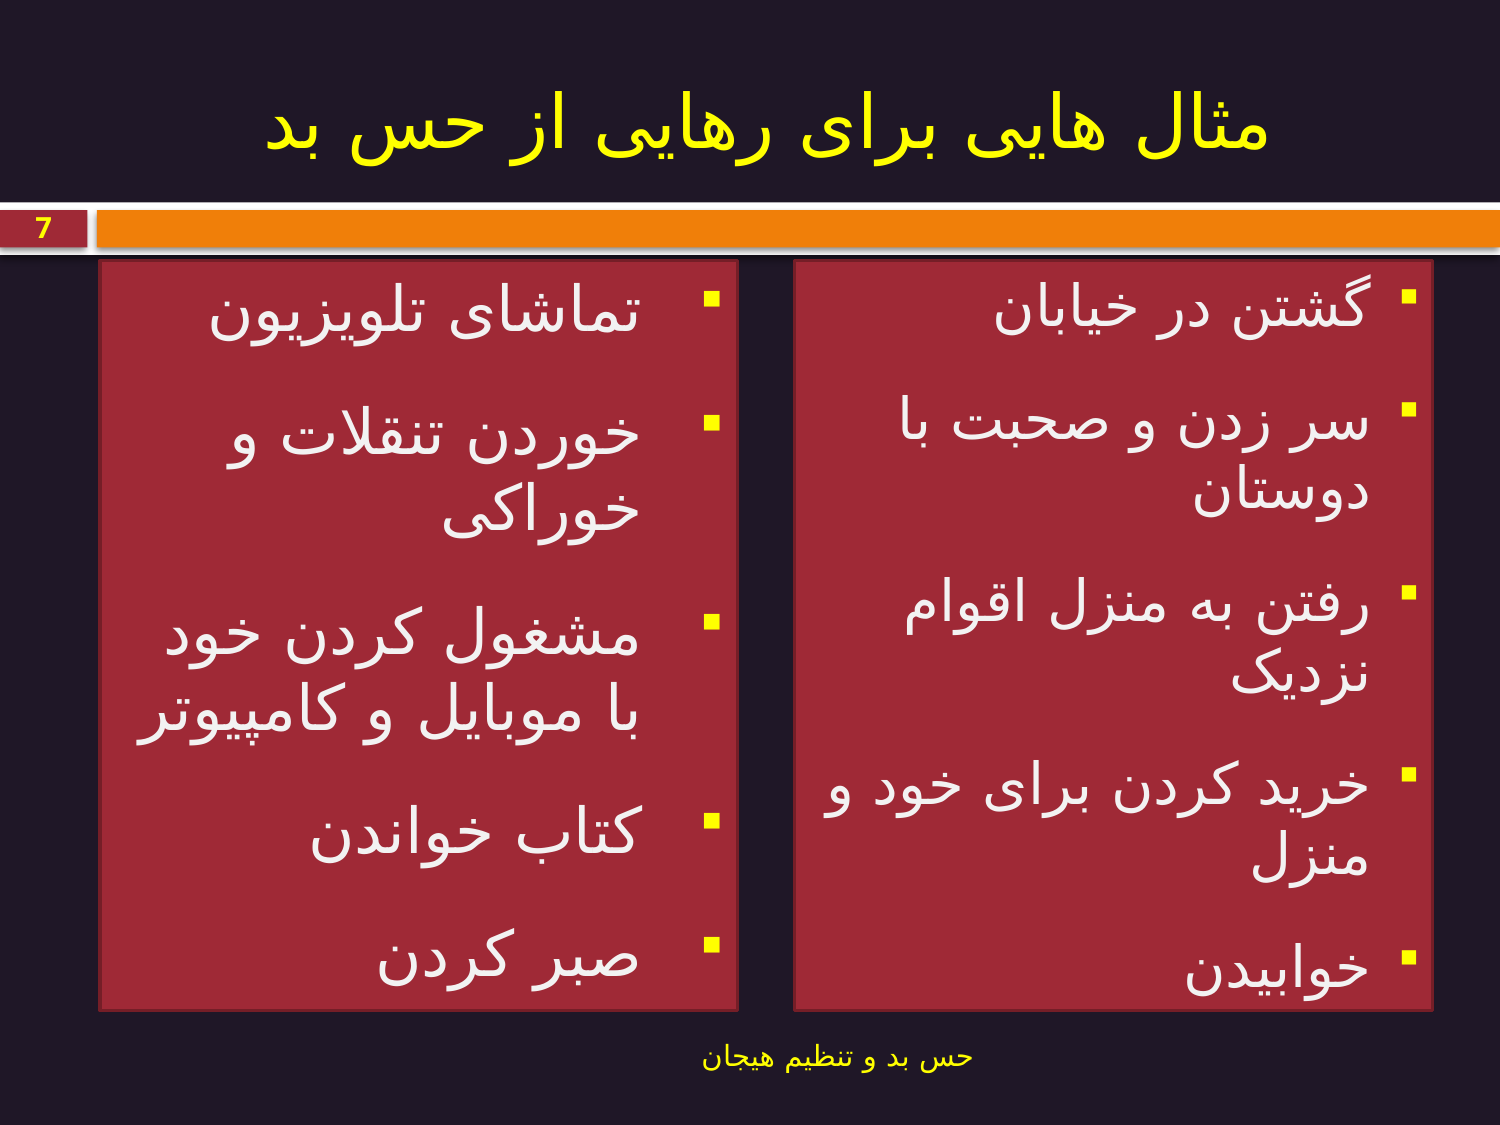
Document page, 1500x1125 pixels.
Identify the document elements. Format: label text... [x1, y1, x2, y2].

footer حس بد و تنظیم هیجان [99, 1024, 990, 1085]
title مثال هایی برای رهایی از حس بد [99, 37, 1438, 200]
list گشتن در خیابان سر زدن و صحبت با دوستان رفتن به منزل اقوام نزدیک خرید کردن برای خود و منزل خوابیدن [793, 259, 1434, 1012]
slide_number 7 [0, 208, 88, 249]
list تماشای تلویزیون خوردن تنقلات و خوراکی مشغول کردن خود با موبایل و کامپیوتر کتاب خواندن صبر کردن [98, 259, 739, 1012]
